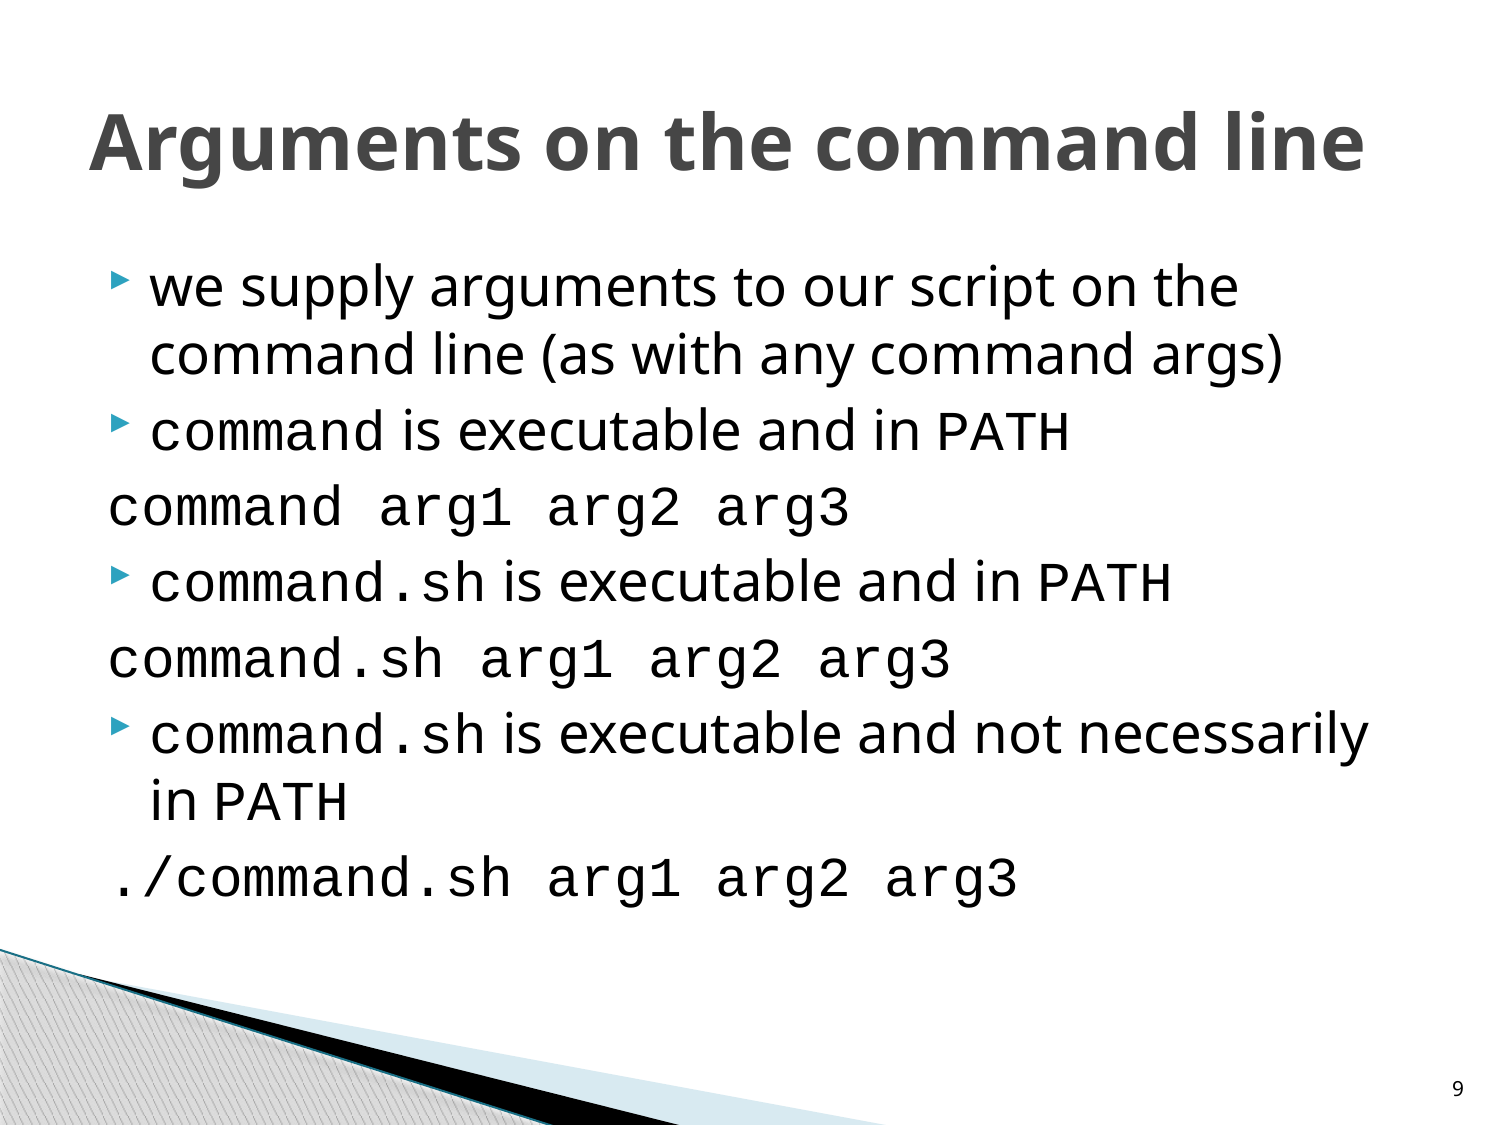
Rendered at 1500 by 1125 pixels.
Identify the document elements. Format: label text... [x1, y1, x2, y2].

title Arguments on the command line [75, 45, 1425, 233]
list we supply arguments to our script on the command line (as with any command args) command is executable and in PATH command arg1 arg2 arg3 command.sh is executable and in PATH command.sh arg1 arg2 arg3 command.sh is executable and not necessarily in PATH ./command.sh arg1 arg2 arg3 [74, 242, 1426, 986]
slide_number 9 [1418, 1051, 1479, 1112]
